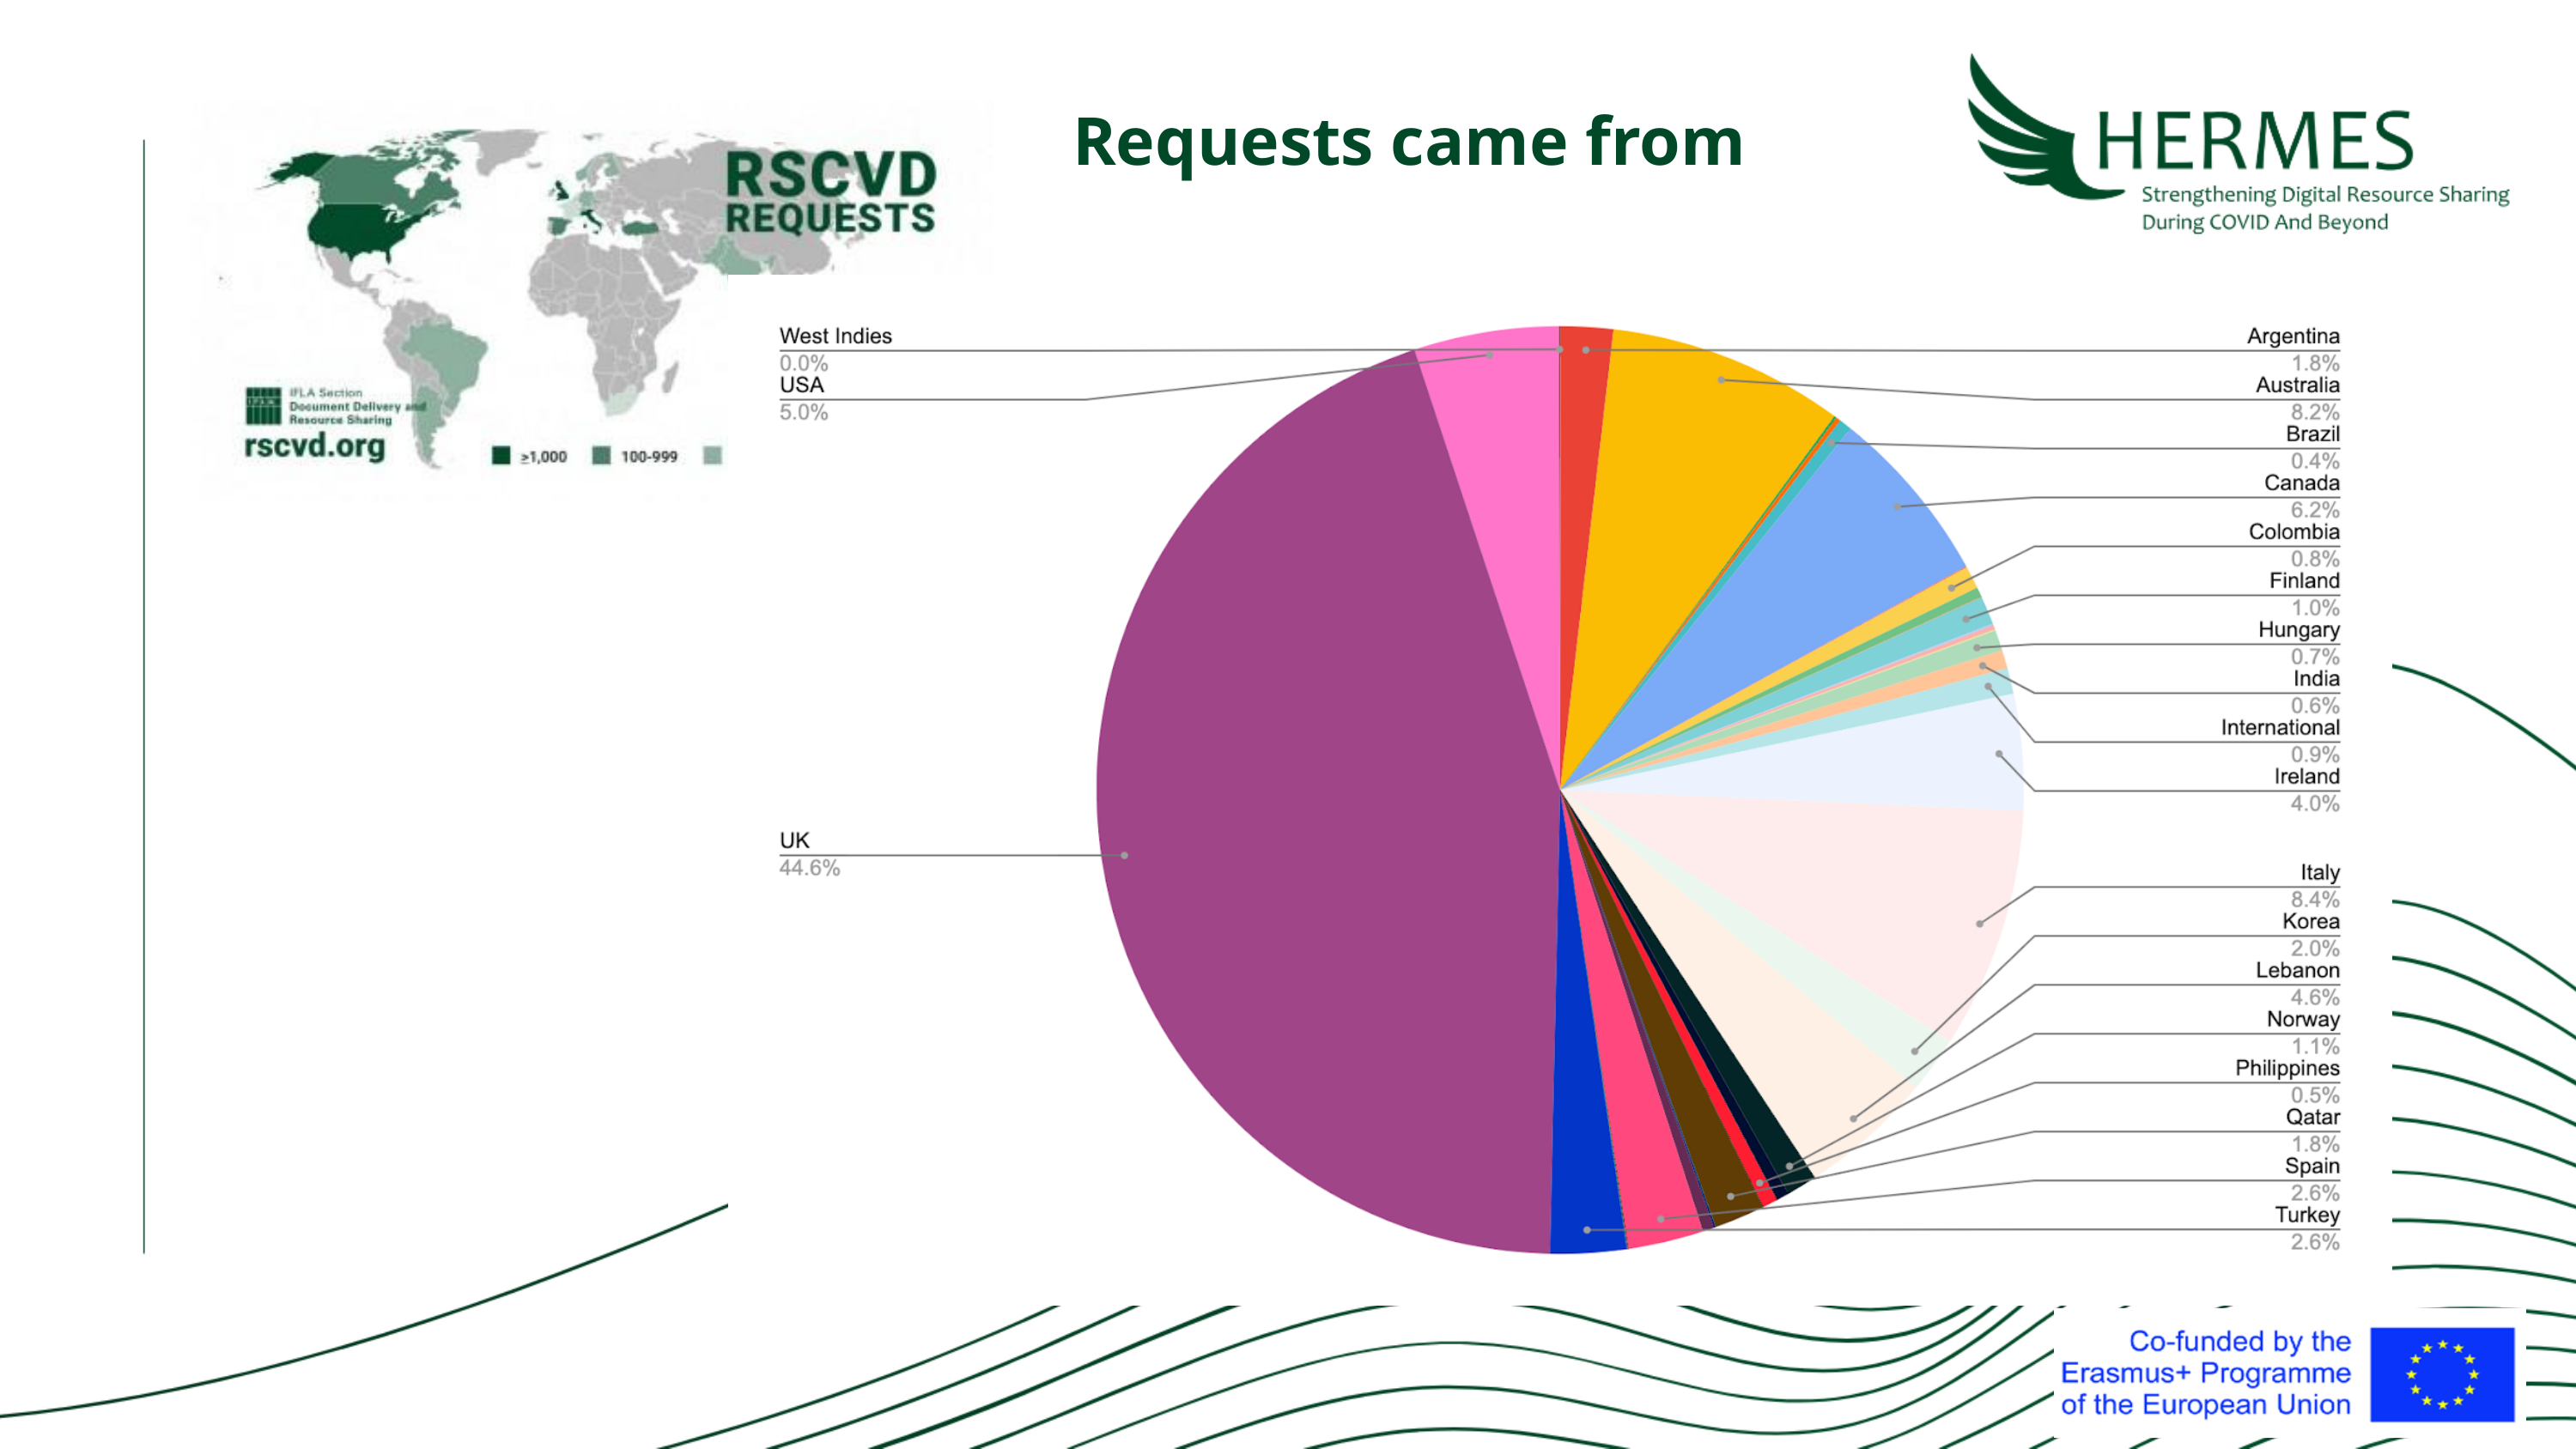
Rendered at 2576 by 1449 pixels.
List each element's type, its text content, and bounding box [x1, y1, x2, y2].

title Requests came from [861, 78, 1958, 200]
picture [0, 0, 2576, 1449]
